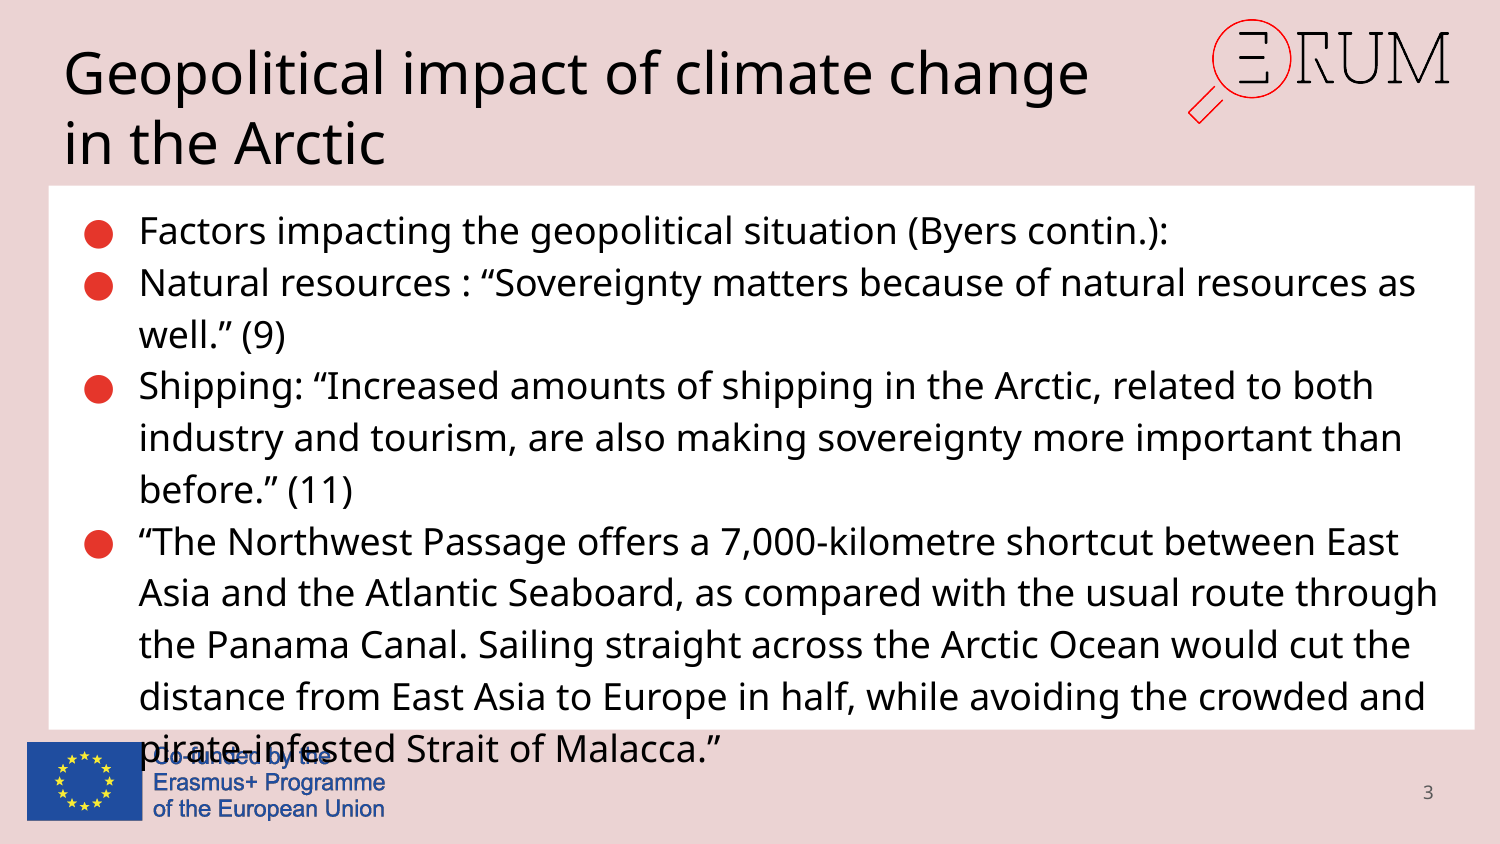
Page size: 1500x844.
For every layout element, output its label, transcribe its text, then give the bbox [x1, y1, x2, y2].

title Geopolitical impact of climate change in the Arctic [48, 21, 1165, 116]
slide_number 3 [1358, 761, 1449, 826]
picture [27, 742, 385, 821]
list Factors impacting the geopolitical situation (Byers contin.): Natural resources : “Sovereignty matters because of natural resources as well.” (9) Shipping: “Increased amounts of shipping in the Arctic, related to both industry and tourism, are also making sovereignty more important than before.” (11) “The Northwest Passage offers a 7,000-kilometre shortcut between East Asia and the Atlantic Seaboard, as compared with the usual route through the Panama Canal. Sailing straight across the Arctic Ocean would cut the distance from East Asia to Europe in half, while avoiding the crowded and pirate-infested Strait of Malacca.” [48, 185, 1475, 730]
picture [1136, 0, 1500, 137]
